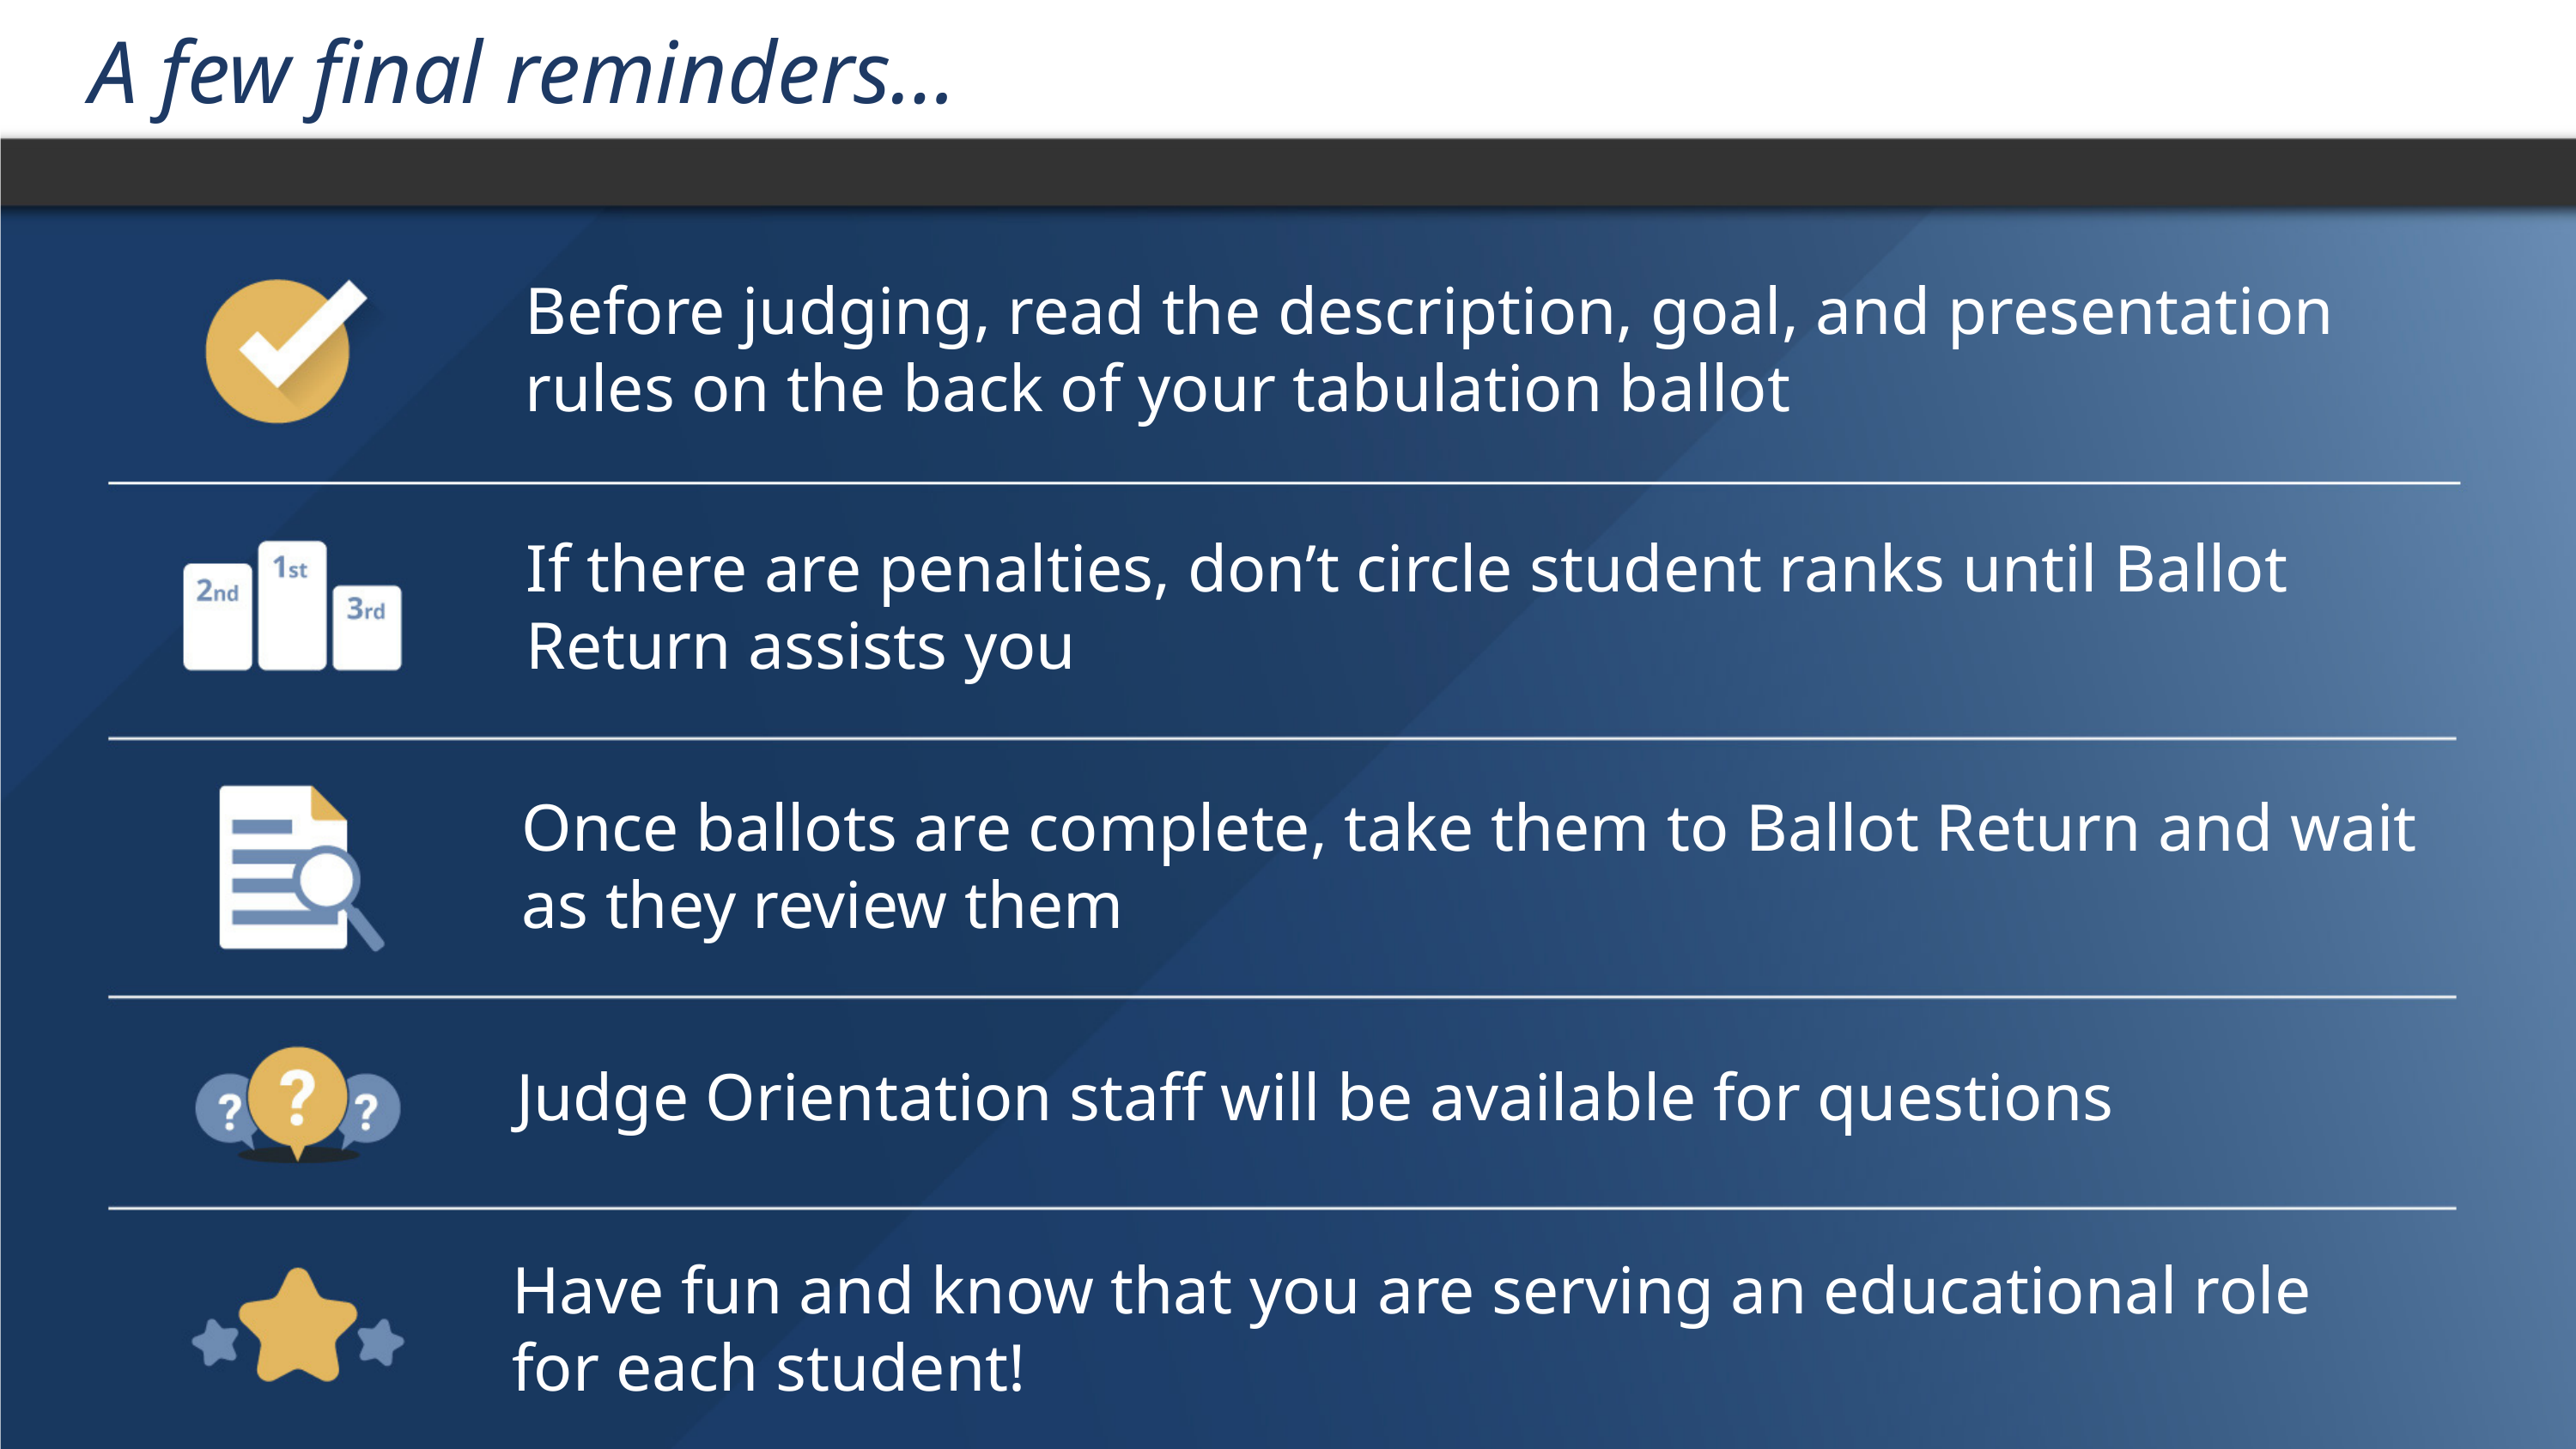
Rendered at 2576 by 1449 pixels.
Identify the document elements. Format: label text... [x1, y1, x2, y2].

text_box Once ballots are complete, take them to Ballot Return and wait as they review them [521, 786, 2421, 942]
text_box Judge Orientation staff will be available for questions [516, 1056, 2416, 1134]
text_box A few final reminders… [89, 17, 2203, 121]
text_box [0, 0, 2576, 1449]
text_box Before judging, read the description, goal, and presentation rules on the back of your tabulation ballot [525, 270, 2425, 425]
text_box Have fun and know that you are serving an educational role for each student! [512, 1249, 2412, 1404]
text_box If there are penalties, don’t circle student ranks until Ballot Return assists you [526, 527, 2426, 682]
